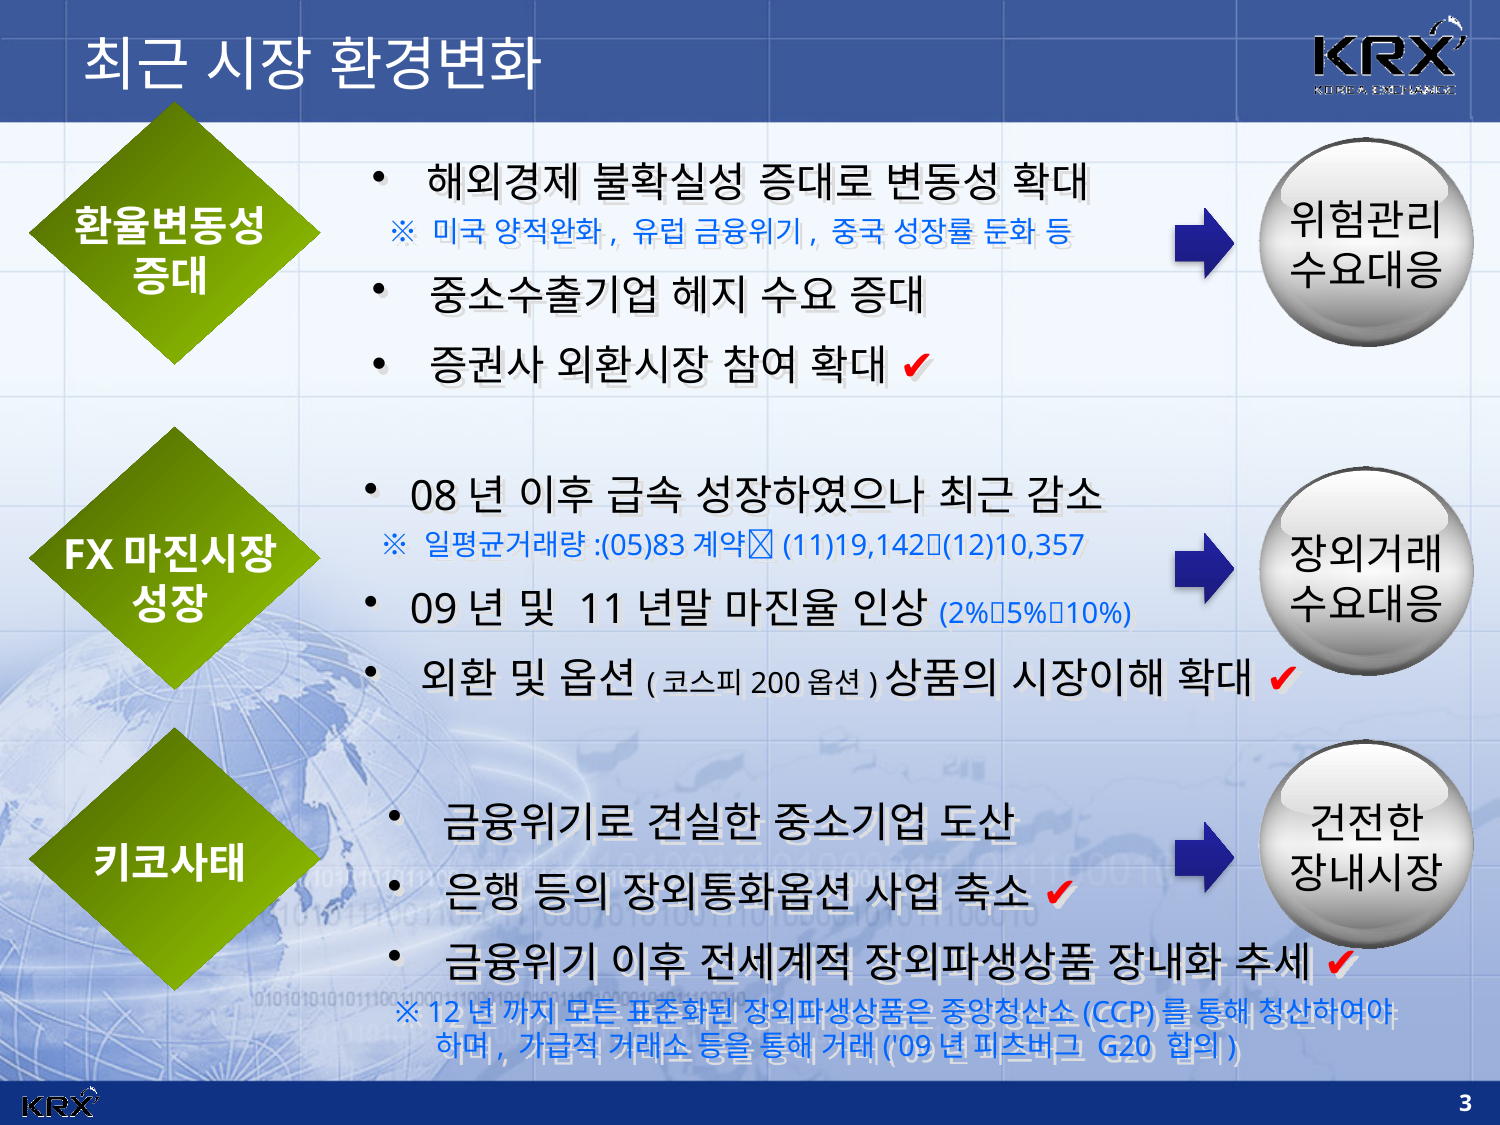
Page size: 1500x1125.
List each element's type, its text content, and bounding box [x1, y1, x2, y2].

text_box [1257, 466, 1476, 688]
text_box 키코사태 [78, 829, 263, 895]
text_box 환율변동성 증대 [59, 192, 282, 307]
text_box 해외경제 불확실성 증대로 변동성 확대 ※ 미국 양적완화, 유럽 금융위기, 중국 성장률 둔화 등 중소수출기업 헤지 수요 증대 증권사 외환시장 참여 확대 ✔ [357, 148, 1105, 397]
text_box 최근 시장 환경변화 [67, 11, 1270, 114]
text_box [1175, 533, 1235, 605]
text_box [29, 727, 321, 991]
text_box FX마진시장 성장 [48, 520, 293, 635]
text_box [29, 541, 48, 575]
text_box [29, 206, 59, 260]
text_box [293, 533, 321, 583]
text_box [1257, 739, 1476, 949]
text_box [111, 307, 238, 365]
text_box [282, 198, 321, 268]
slide_number 3 [1374, 1079, 1488, 1125]
picture [0, 0, 1500, 1125]
text_box [114, 635, 235, 690]
text_box [74, 101, 275, 192]
text_box [1175, 207, 1235, 279]
text_box [1175, 822, 1235, 894]
text_box 금융위기로 견실한 중소기업 도산 은행 등의 장외통화옵션 사업 축소 ✔ 금융위기 이후 전세계적 장외파생상품 장내화 추세 ✔ ※ 12년 까지 모든 표준화된 장외파생상품은 중앙청산소(CCP)를 통해 청산하여야 하며, 가급적 거래소 등을 통해 거래('09년 피츠버그 G20 합의) [372, 787, 1409, 1106]
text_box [1257, 137, 1476, 347]
text_box 08년 이후 급속 성장하였으나 최근 감소 ※ 일평균거래량:(05)83계약(11)19,142(12)10,357 09년 및 11년말 마진율 인상(2%5%10%) 외환 및 옵션(코스피200옵션)상품의 시장이해 확대 ✔ [348, 461, 1328, 709]
text_box [71, 426, 278, 520]
